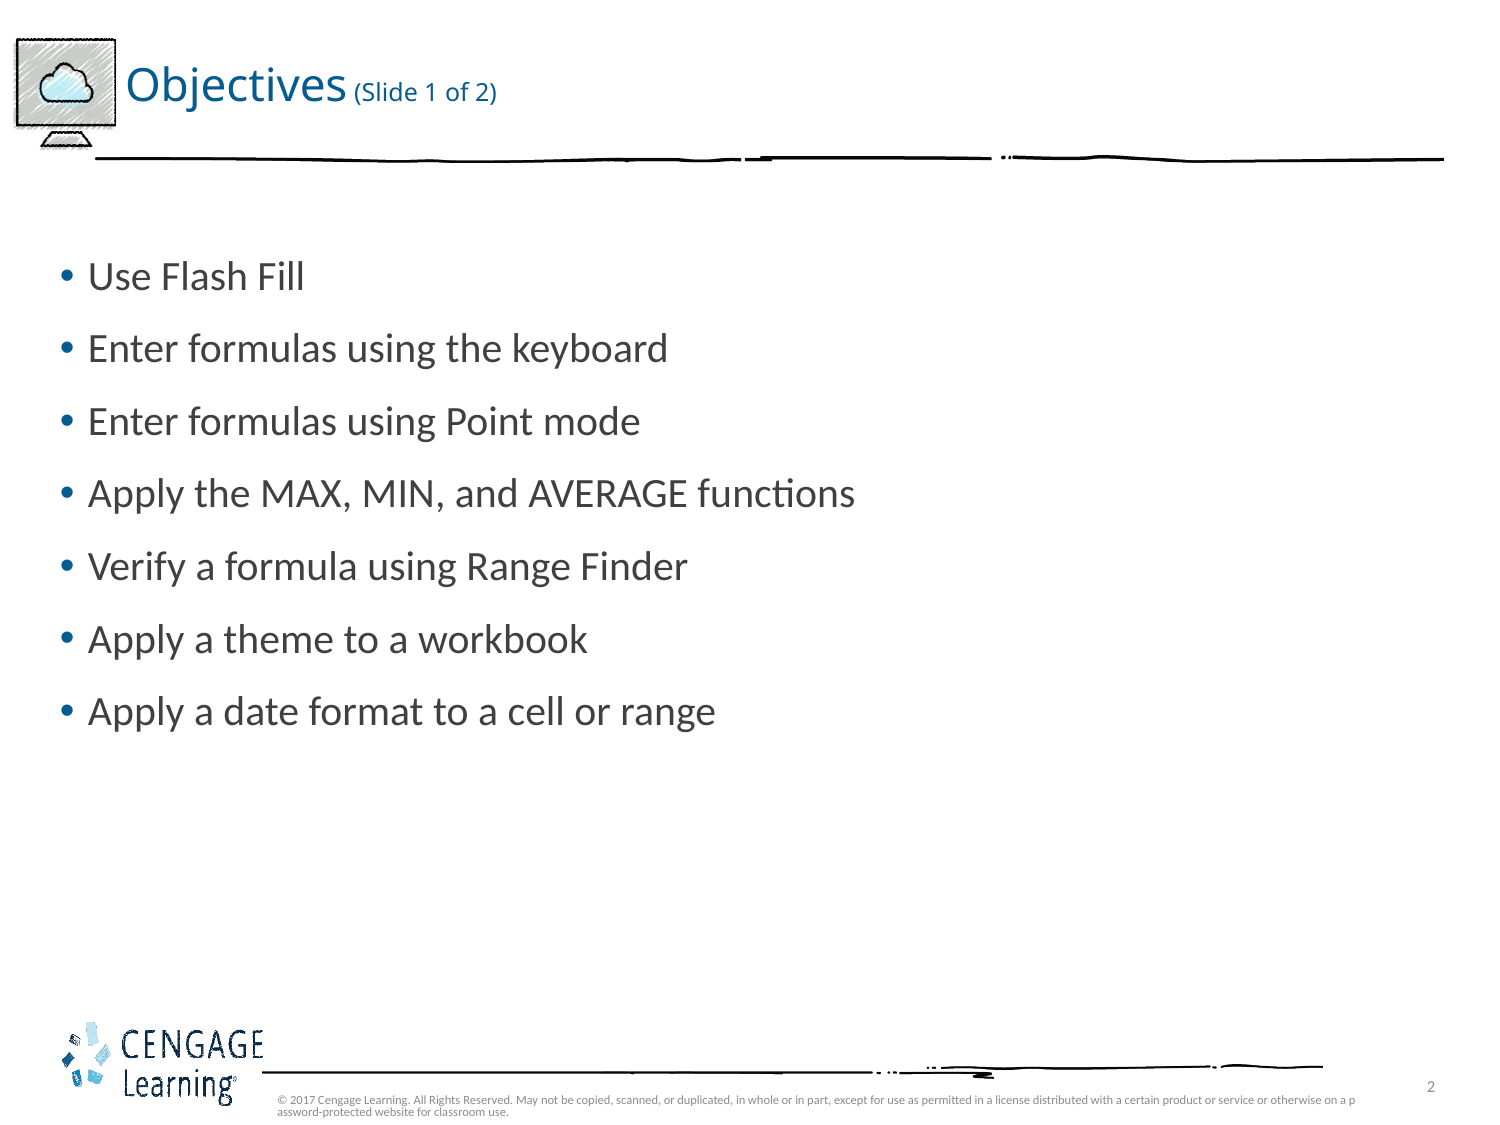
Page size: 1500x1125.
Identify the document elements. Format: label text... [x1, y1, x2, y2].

picture [95, 155, 1444, 163]
title Objectives (Slide 1 of 2) [125, 63, 1375, 112]
list Use Flash Fill Enter formulas using the keyboard Enter formulas using Point mode Apply the MAX, MIN, and AVERAGE functions Verify a formula using Range Finder Apply a theme to a workbook Apply a date format to a cell or range [59, 252, 1441, 738]
picture [62, 1022, 1323, 1106]
footer © 2017 Cengage Learning. All Rights Reserved. May not be copied, scanned, or duplicated, in whole or in part, except for use as permitted in a license distributed with a certain product or service or otherwise on a password-protected website for classroom use. [262, 1079, 1375, 1120]
picture [13, 36, 117, 151]
